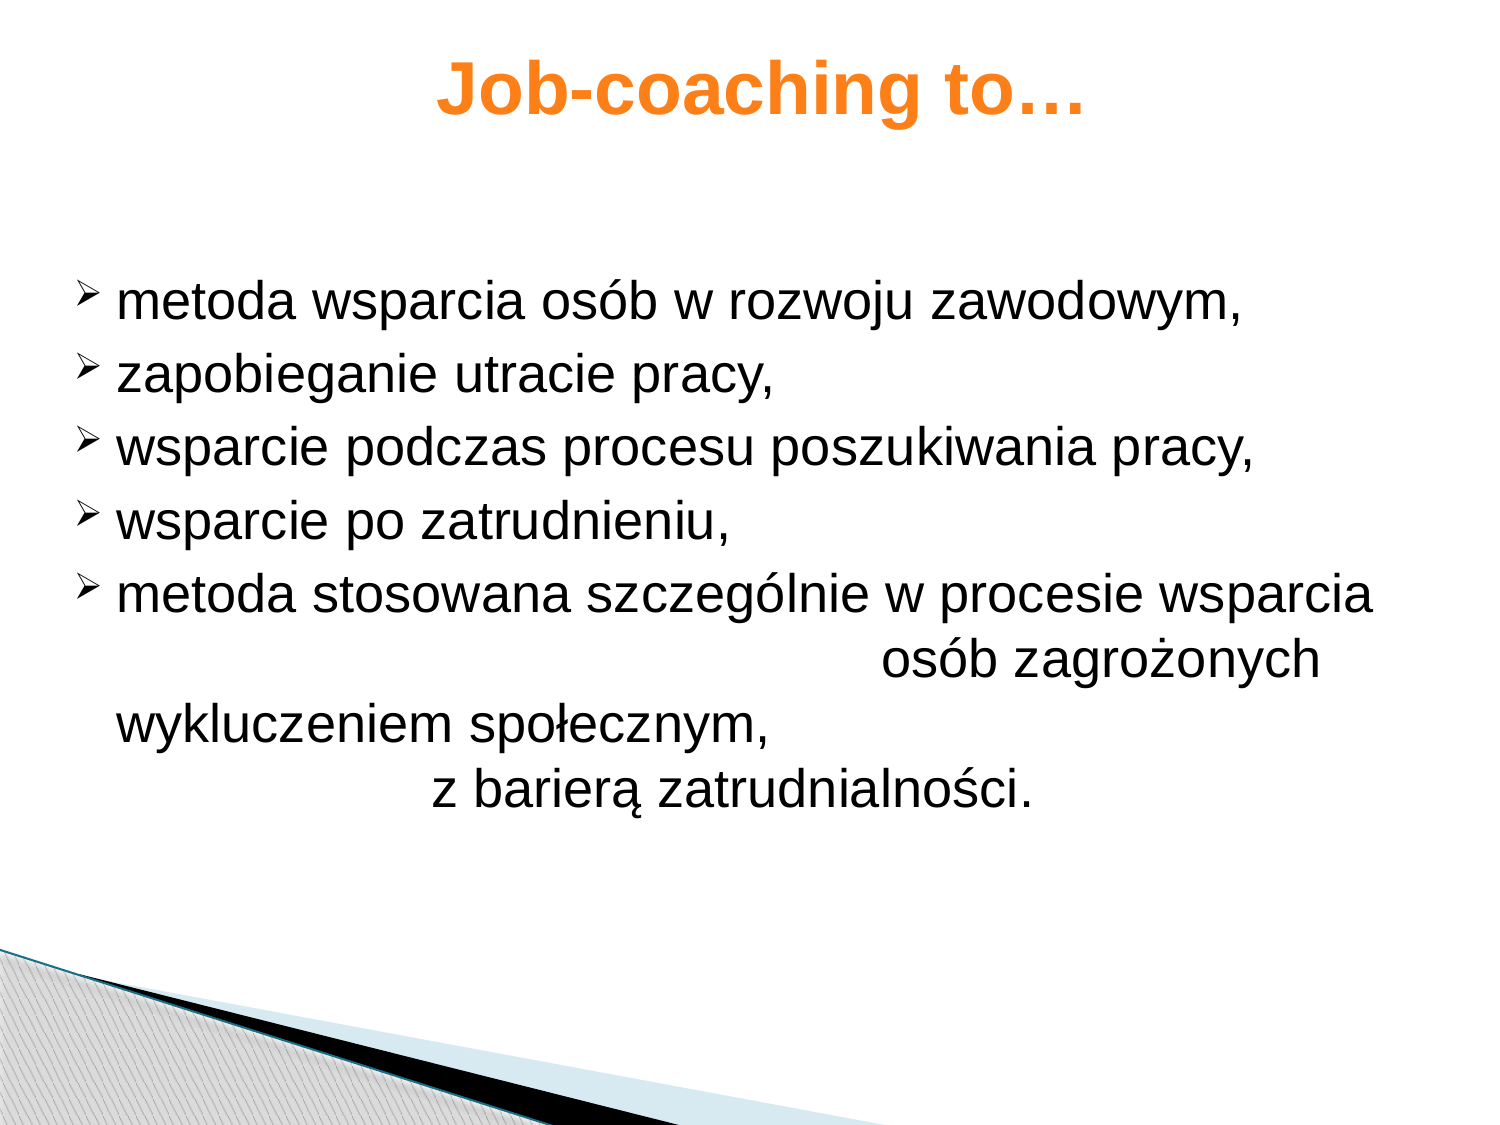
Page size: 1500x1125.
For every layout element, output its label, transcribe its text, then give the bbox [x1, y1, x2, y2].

title Job-coaching to… [88, 19, 1439, 149]
list metoda wsparcia osób w rozwoju zawodowym, zapobieganie utracie pracy, wsparcie podczas procesu poszukiwania pracy, wsparcie po zatrudnieniu, metoda stosowana szczególnie w procesie wsparcia osób zagrożonych wykluczeniem społecznym, z barierą zatrudnialności. [41, 184, 1471, 941]
